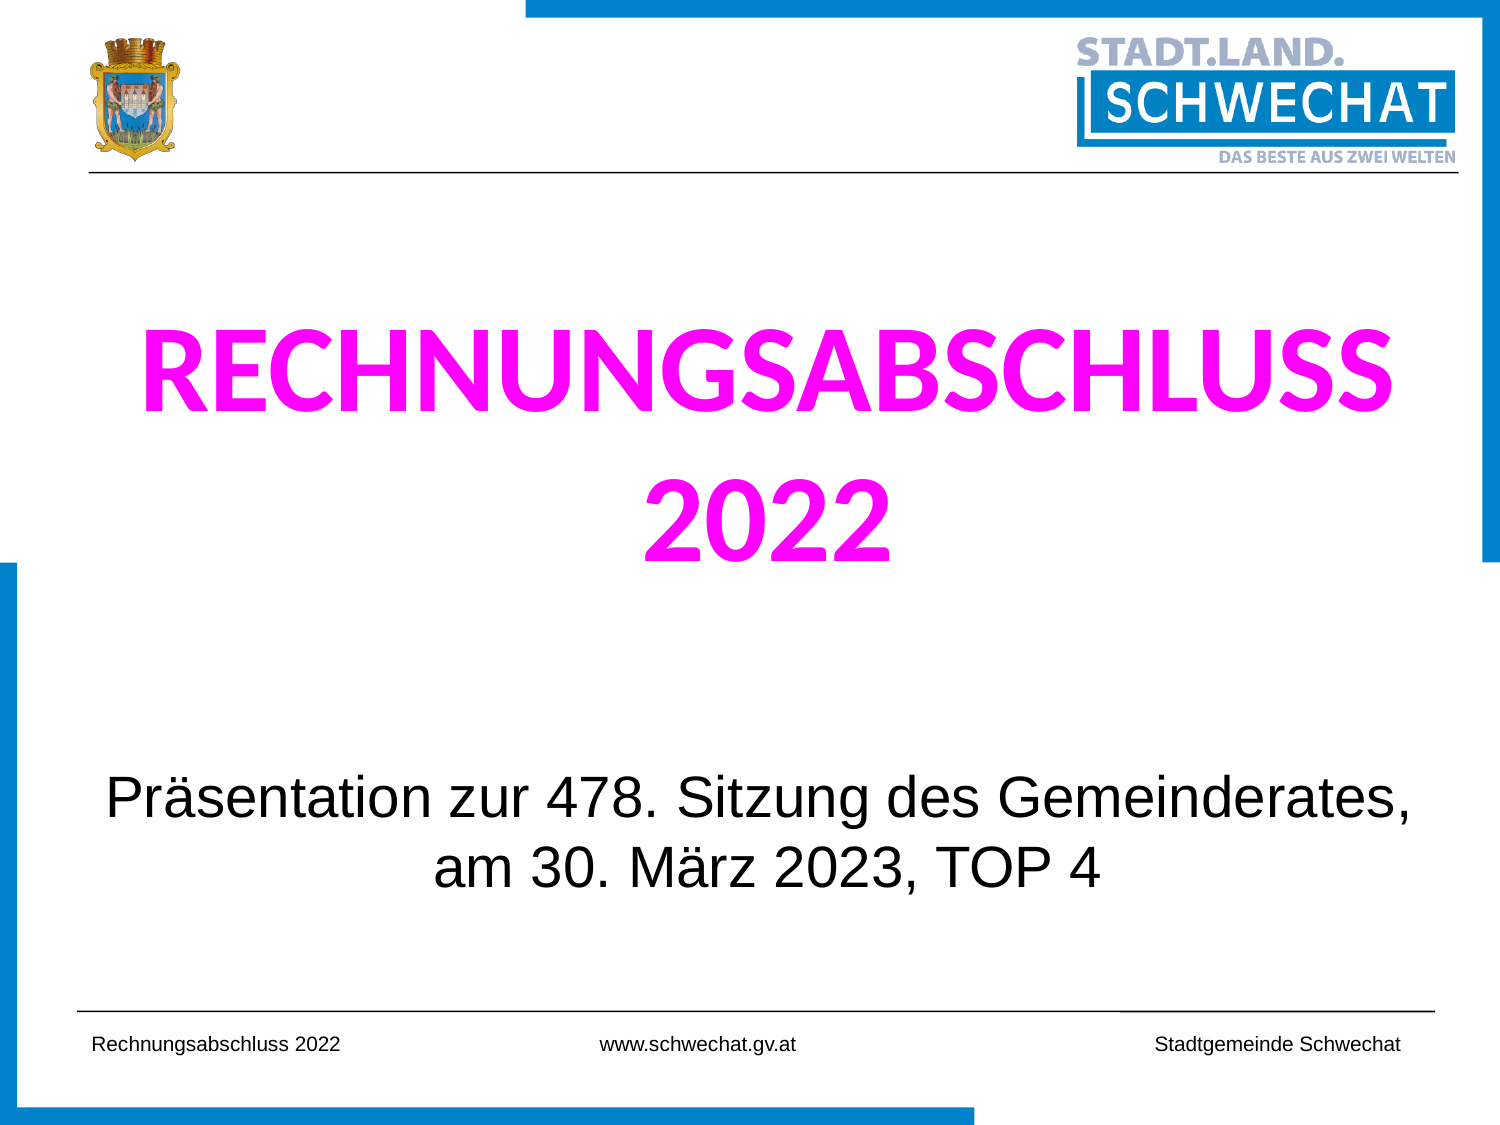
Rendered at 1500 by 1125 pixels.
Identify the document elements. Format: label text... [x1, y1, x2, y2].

subtitle Präsentation zur 478. Sitzung des Gemeinderates, am 30. März 2023, TOP 4 [88, 751, 1447, 976]
picture [1108, 82, 1131, 122]
picture [1138, 82, 1167, 122]
picture [1077, 37, 1455, 163]
picture [1419, 83, 1446, 121]
picture [1215, 83, 1263, 121]
picture [1380, 83, 1412, 121]
title Rechnungsabschluss 2022 [88, 278, 1447, 646]
picture [1272, 83, 1295, 121]
picture [1342, 83, 1370, 121]
picture [88, 36, 181, 164]
picture [1177, 83, 1205, 121]
picture [1303, 82, 1332, 122]
